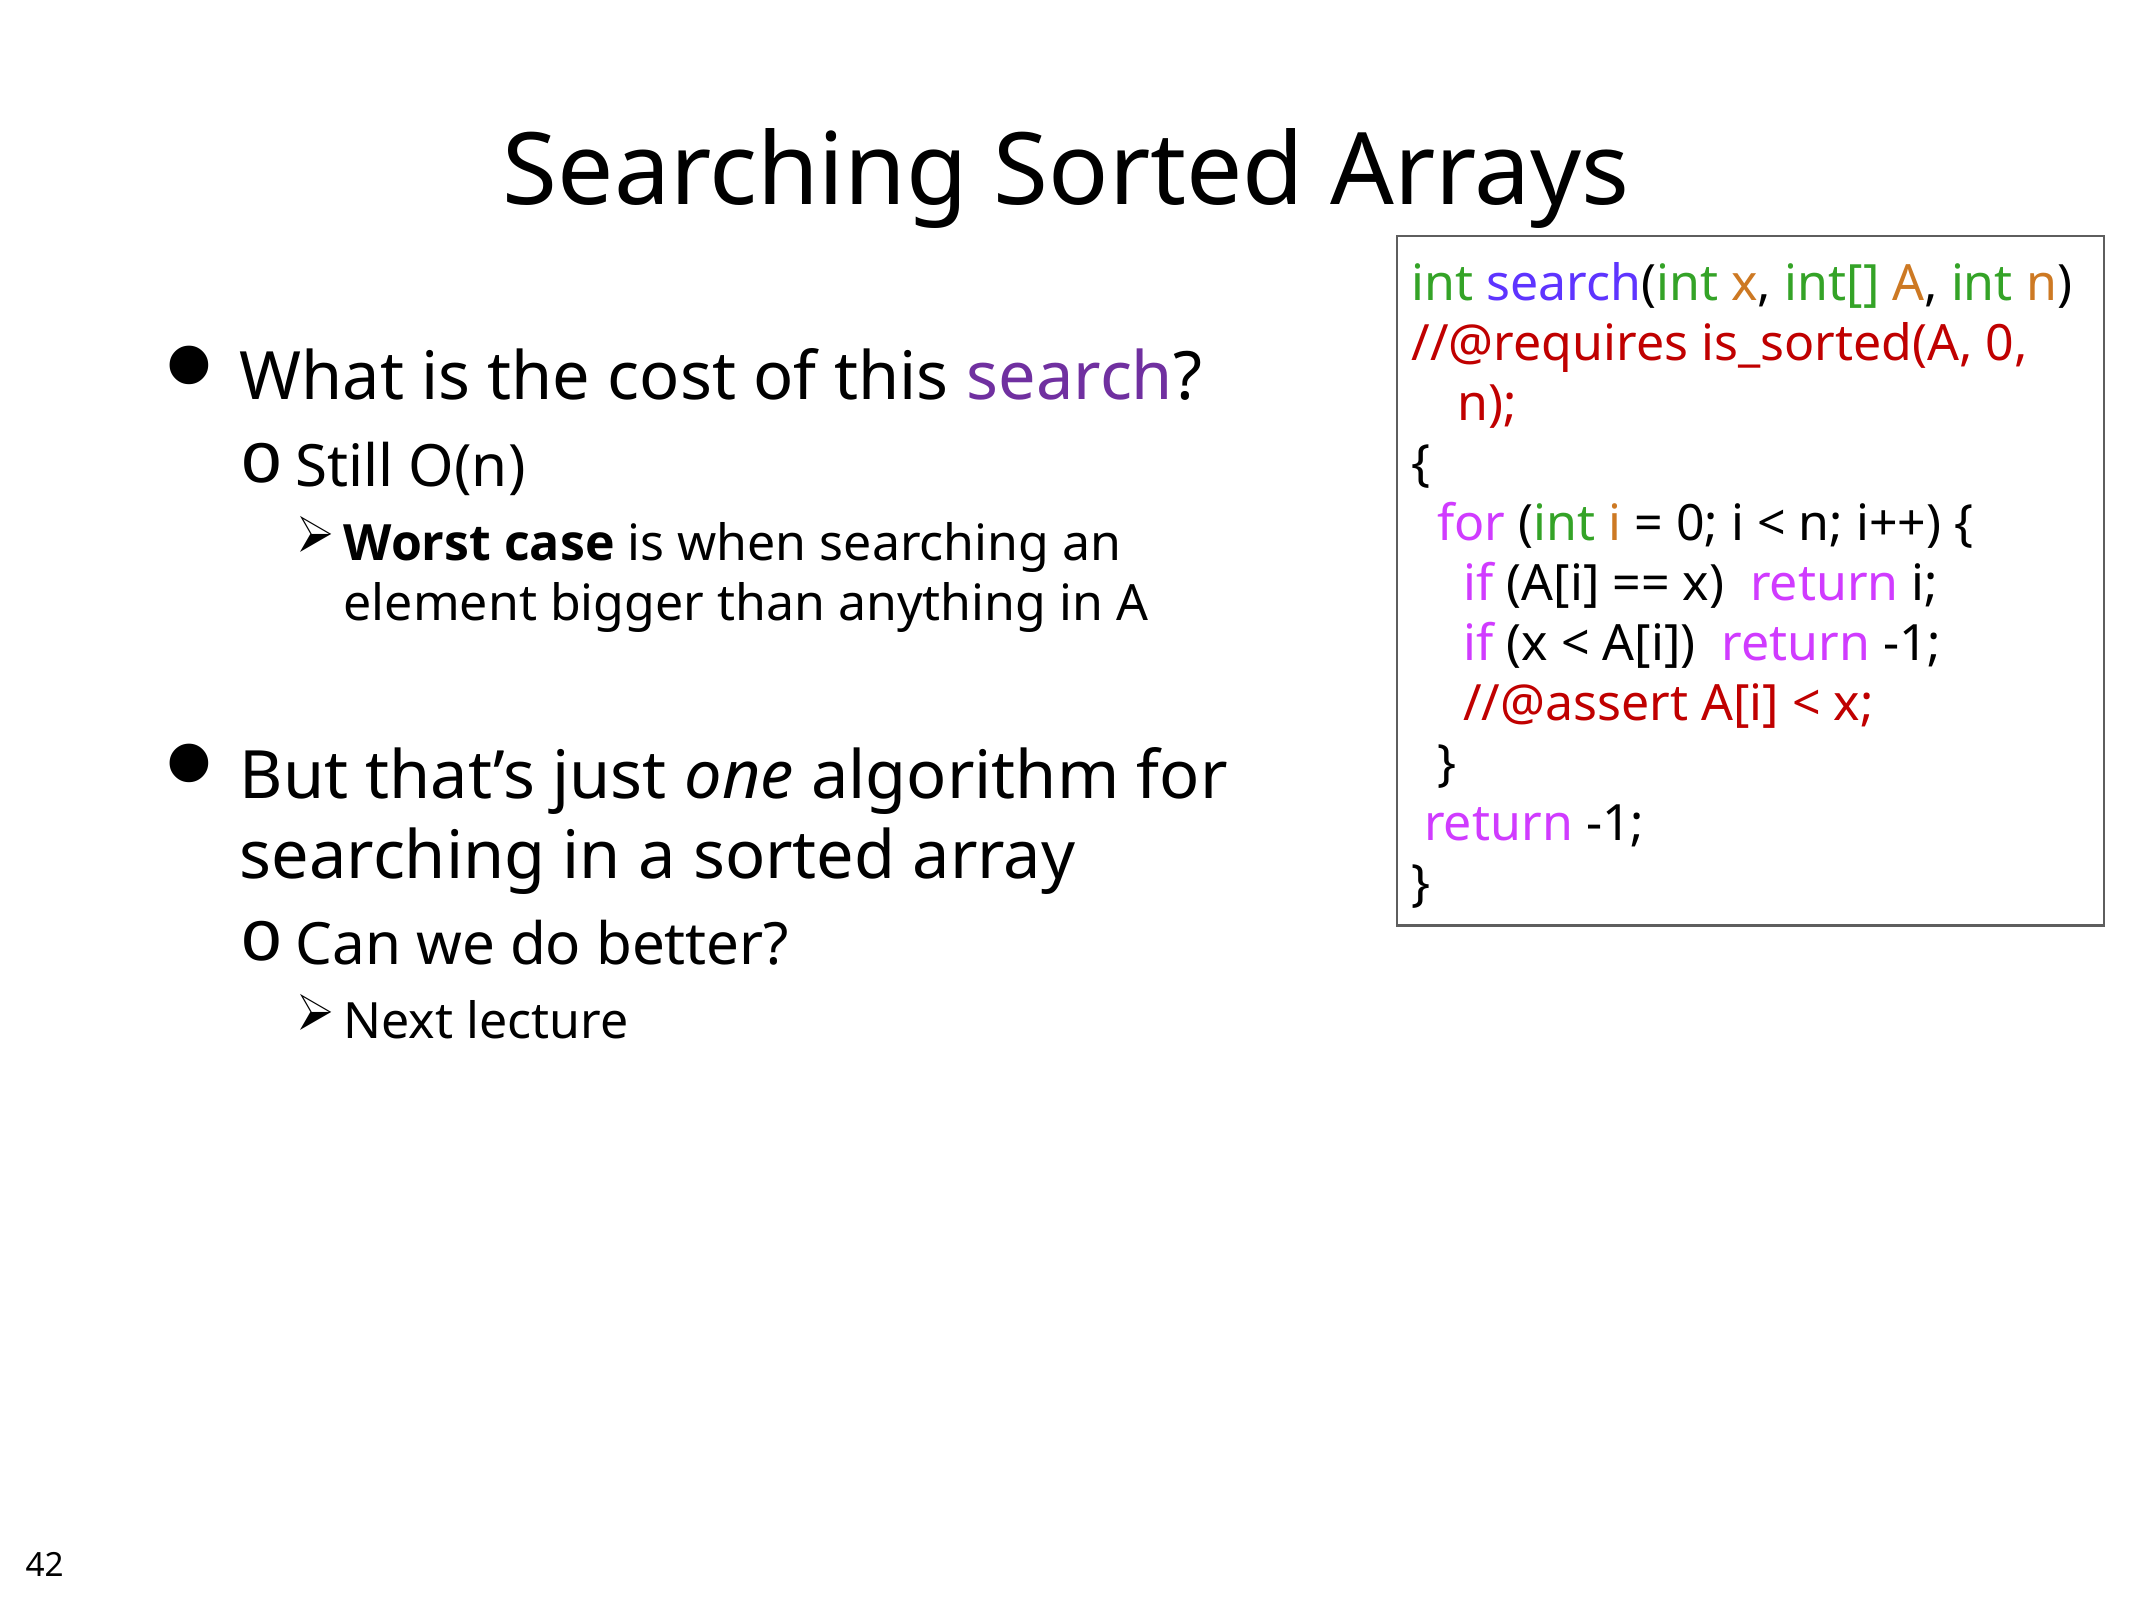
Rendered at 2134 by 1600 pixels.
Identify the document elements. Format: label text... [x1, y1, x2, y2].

title Searching Sorted Arrays [155, 41, 1978, 289]
slide_number 41 [16, 1533, 74, 1588]
text_box int search(int x, int[] A, int n) //@requires is_sorted(A, 0, n); { for (int i = 0; i < n; i++) { if (A[i] == x) return i; if (x < A[i]) return -1; //@assert A[i] < x; } return -1; } [1396, 235, 2105, 926]
list What is the cost of this search? Still O(n) Worst case is when searching an element bigger than anything in A But that’s just one algorithm for searching in a sorted array Can we do better? Next lecture [155, 324, 1978, 1457]
